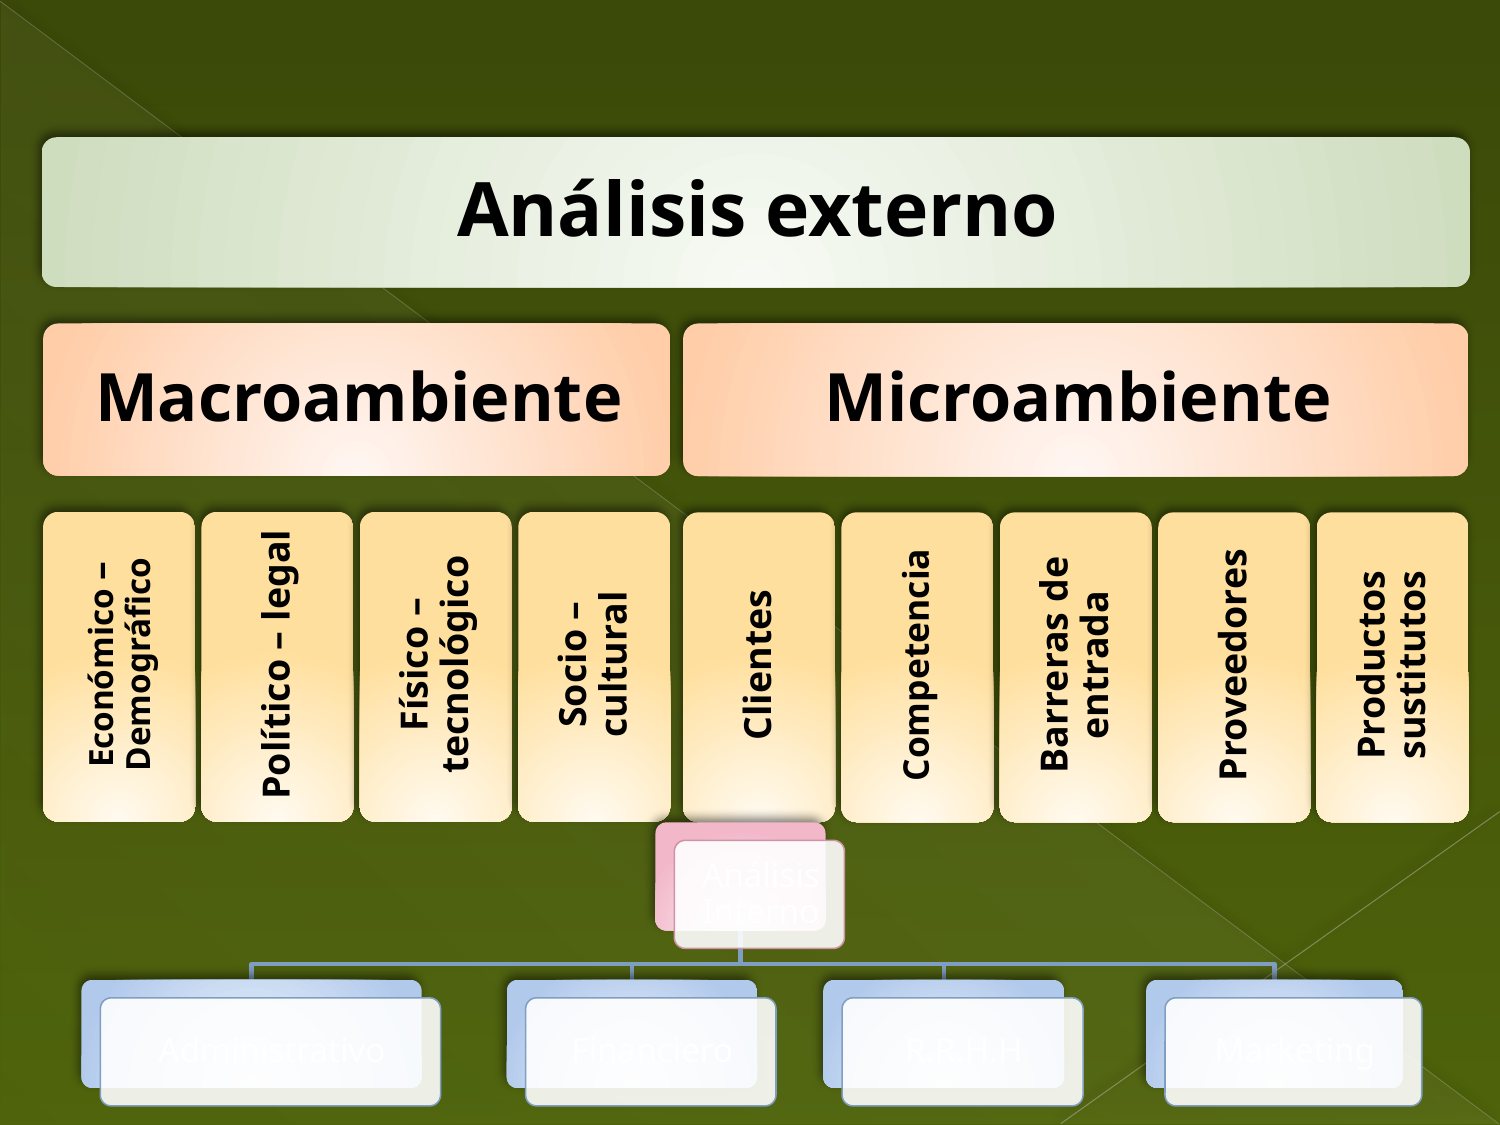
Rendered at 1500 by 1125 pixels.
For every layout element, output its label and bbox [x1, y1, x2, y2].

text_box [0, 822, 1500, 1107]
list [41, 136, 1471, 809]
